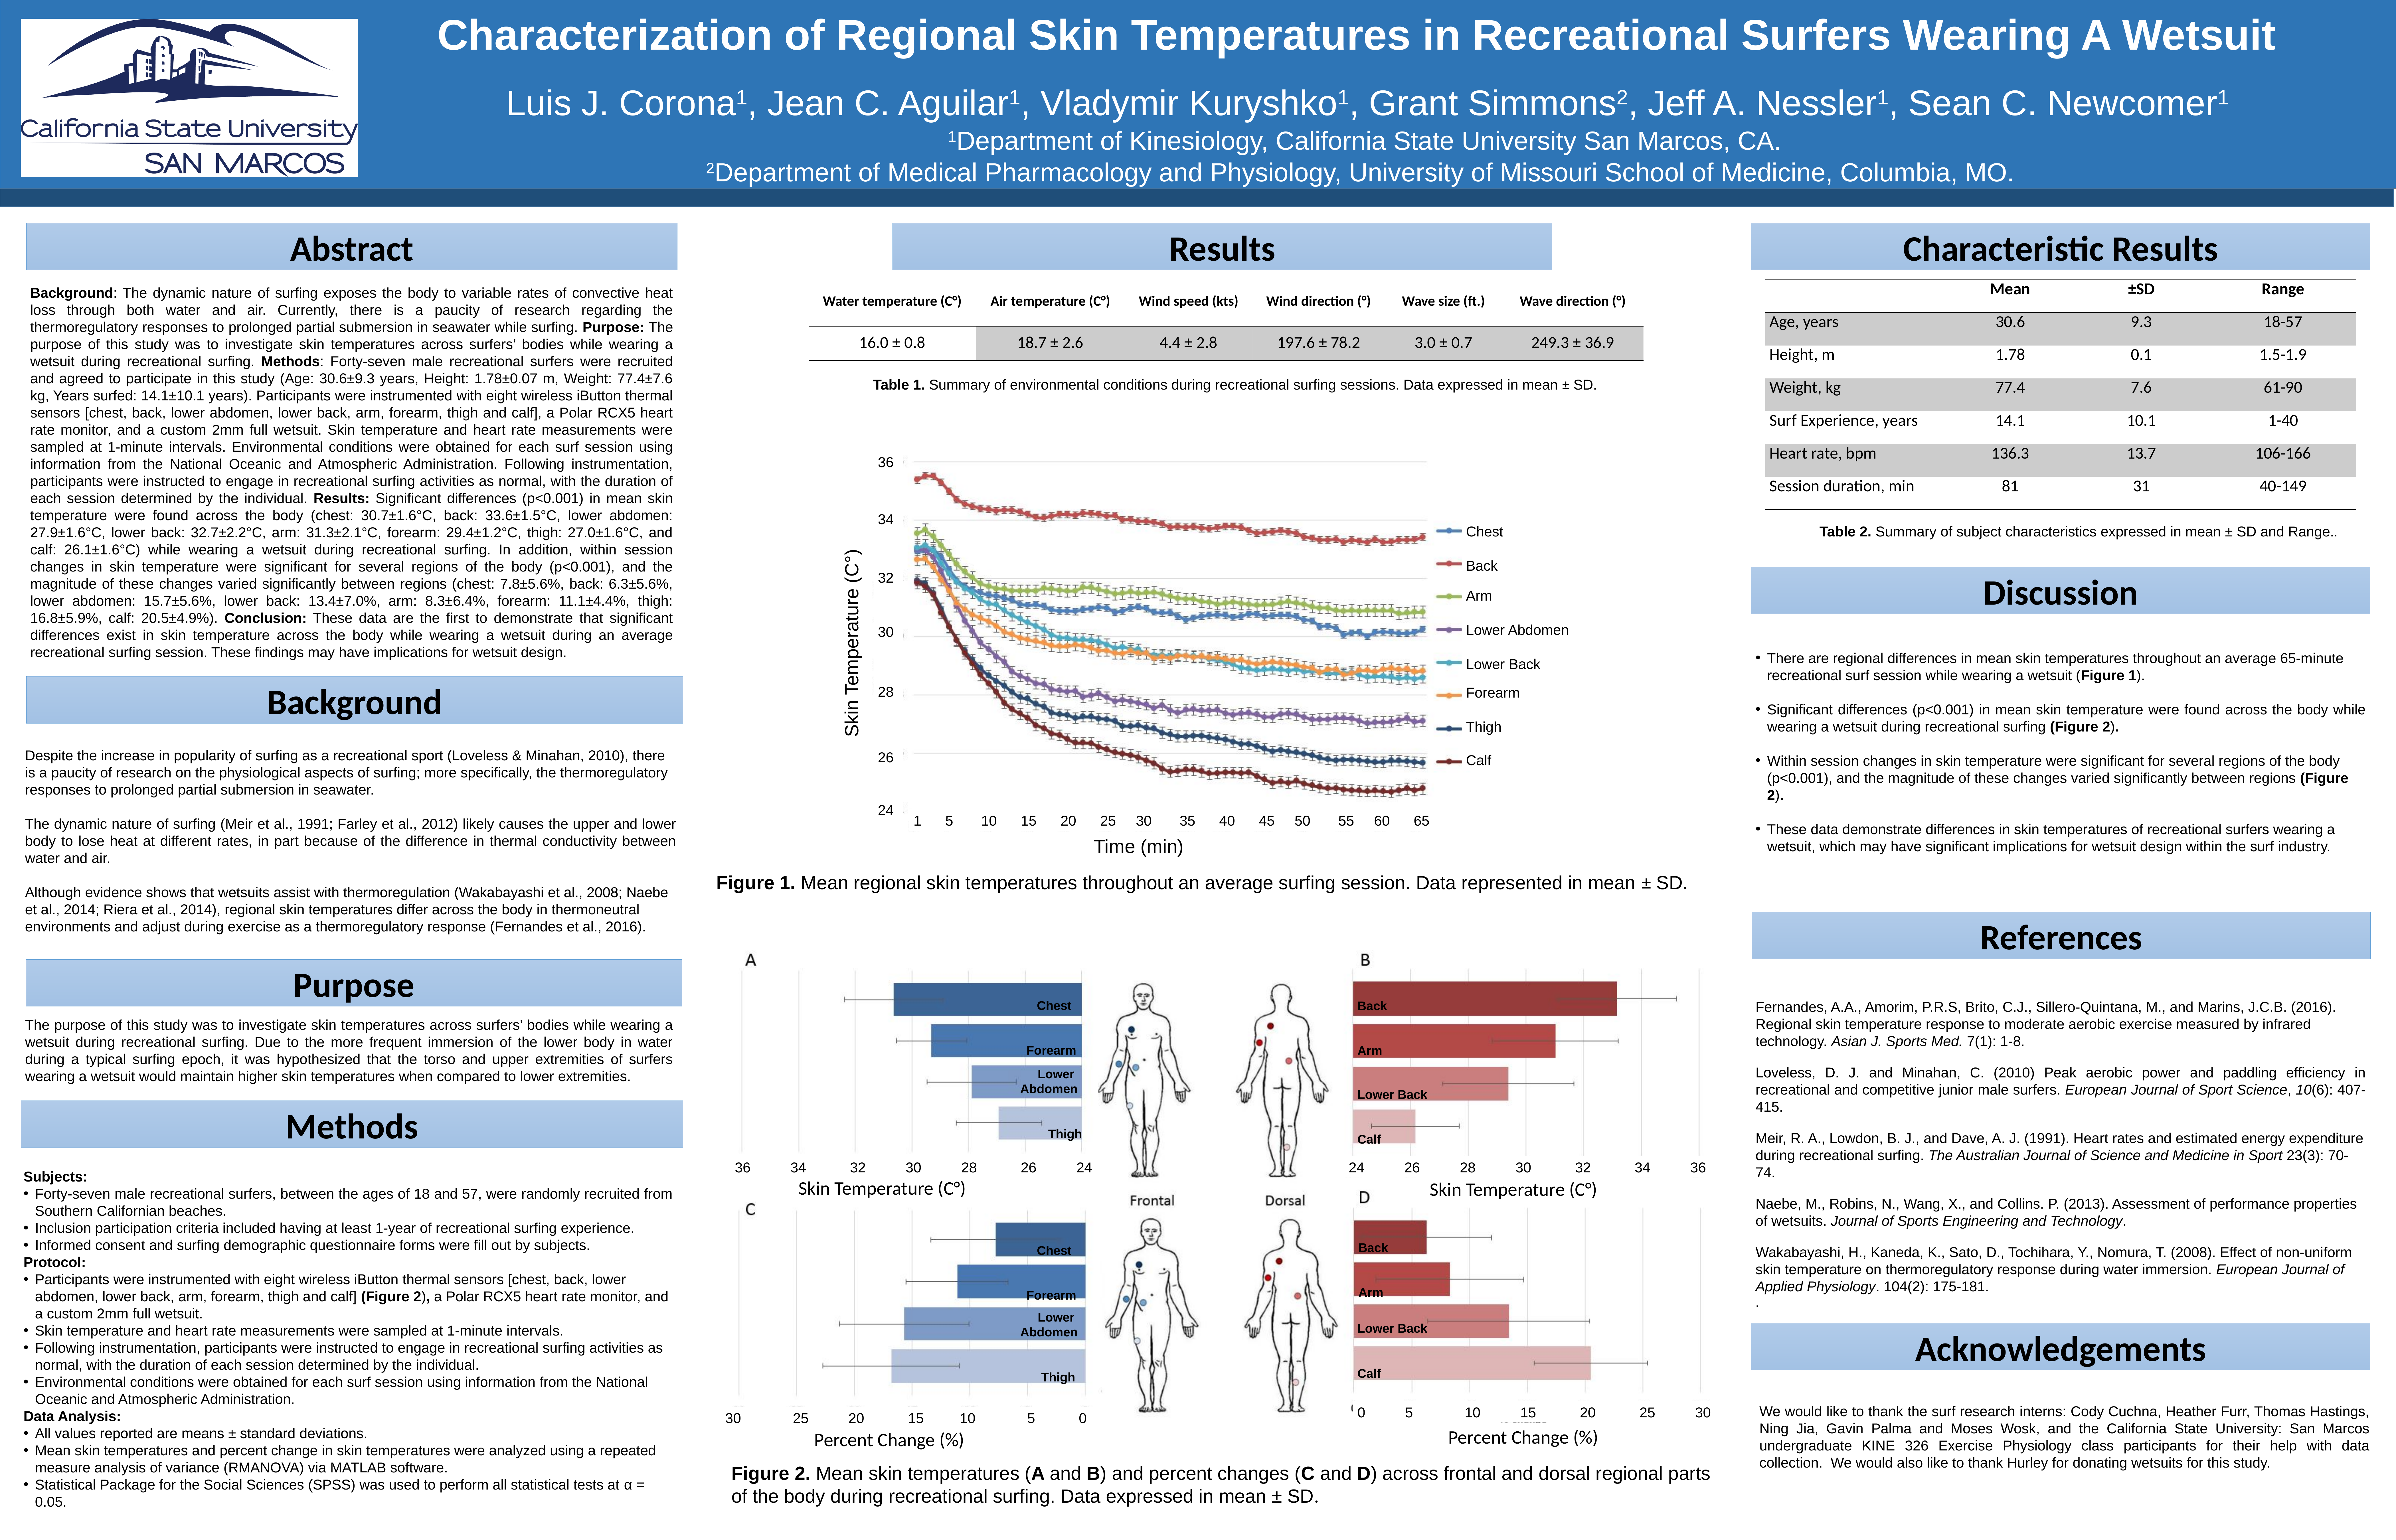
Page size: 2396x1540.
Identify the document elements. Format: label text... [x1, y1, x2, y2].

table_header Wave size (ft.) [1385, 294, 1502, 326]
table_cell Age, years [1765, 313, 1948, 346]
text_box Acknowledgements [1751, 1323, 2370, 1370]
table_header Wave direction (°) [1502, 294, 1644, 326]
text_box Time (min) [1040, 851, 1237, 859]
text_box Figure 1. Mean regional skin temperatures throughout an average surfing session. Data represented in mean ± SD. [712, 868, 1728, 895]
table_cell 106-166 [2210, 444, 2356, 477]
table_cell Surf Experience, years [1765, 411, 1948, 444]
table_cell 18-57 [2210, 313, 2356, 346]
text_box Skin Temperature (C°) [837, 512, 865, 741]
text_box Table 1. Summary of environmental conditions during recreational surfing sessions. Data expressed in mean ± SD. [869, 373, 1628, 395]
table_cell 1.78 [1948, 346, 2073, 378]
text_box There are regional differences in mean skin temperatures throughout an average 65-minute recreational surf session while wearing a wetsuit (Figure 1). Significant differences (p<0.001) in mean skin temperature were found across the body while wearing a wetsuit during recreational surfing (Figure 2). Within session changes in skin temperature were significant for several regions of the body (p<0.001), and the magnitude of these changes varied significantly between regions (Figure 2). These data demonstrate differences in skin temperatures of recreational surfers wearing a wetsuit, which may have significant implications for wetsuit design within the surf industry. [1751, 630, 2370, 891]
table_header Air temperature (C°) [976, 294, 1125, 326]
table_cell 16.0 ± 0.8 [809, 327, 976, 360]
text_box The purpose of this study was to investigate skin temperatures across surfers’ bodies while wearing a wetsuit during recreational surfing. Due to the more frequent immersion of the lower body in water during a typical surfing epoch, it was hypothesized that the torso and upper extremities of surfers wearing a wetsuit would maintain higher skin temperatures when compared to lower extremities. [21, 996, 677, 1101]
table_cell 30.6 [1948, 313, 2073, 346]
text_box Subjects: Forty-seven male recreational surfers, between the ages of 18 and 57, were randomly recruited from Southern Californian beaches. Inclusion participation criteria included having at least 1-year of recreational surfing experience. Informed consent and surfing demographic questionnaire forms were fill out by subjects. Protocol: Participants were instrumented with eight wireless iButton thermal sensors [chest, back, lower abdomen, lower back, arm, forearm, thigh and calf] (Figure 2), a Polar RCX5 heart rate monitor, and a custom 2mm full wetsuit. Skin temperature and heart rate measurements were sampled at 1-minute intervals. Following instrumentation, participants were instructed to engage in recreational surfing activities as normal, with the duration of each session determined by the individual. Environmental conditions were obtained for each surf session using information from the National Oceanic and Atmospheric Administration. Data Analysis: All values reported are means ± standard deviations. Mean skin temperatures and percent change in skin temperatures were analyzed using a repeated measure analysis of variance (RMANOVA) via MATLAB software. Statistical Package for the Social Sciences (SPSS) was used to perform all statistical tests at α = 0.05. [19, 1148, 677, 1512]
text_box Characterization of Regional Skin Temperatures in Recreational Surfers Wearing A Wetsuit Luis J. Corona1, Jean C. Aguilar1, Vladymir Kuryshko1, Grant Simmons2, Jeff A. Nessler1, Sean C. Newcomer1 1Department of Kinesiology, California State University San Marcos, CA. 2Department of Medical Pharmacology and Physiology, University of Missouri School of Medicine, Columbia, MO. [322, 0, 2394, 188]
text_box Chest Back Arm Lower Abdomen Lower Back Forearm Thigh Calf [1545, 520, 1590, 770]
picture [721, 950, 1712, 1430]
table_cell 1-40 [2210, 411, 2356, 444]
text_box Percent Change (%) [1444, 1430, 1610, 1450]
table_header [1765, 280, 1948, 312]
table_cell 249.3 ± 36.9 [1502, 327, 1644, 360]
text_box Abstract [26, 223, 677, 270]
table_cell 9.3 [2073, 313, 2210, 346]
text_box Discussion [1751, 567, 2370, 614]
text_box Background [26, 676, 683, 724]
text_box Characteristic Results [1751, 223, 2370, 270]
table_cell Session duration, min [1765, 477, 1948, 509]
text_box Background: The dynamic nature of surfing exposes the body to variable rates of convective heat loss through both water and air. Currently, there is a paucity of research regarding the thermoregulatory responses to prolonged partial submersion in seawater while surfing. Purpose: The purpose of this study was to investigate skin temperatures across surfers’ bodies while wearing a wetsuit during recreational surfing. Methods: Forty-seven male recreational surfers were recruited and agreed to participate in this study (Age: 30.6±9.3 years, Height: 1.78±0.07 m, Weight: 77.4±7.6 kg, Years surfed: 14.1±10.1 years). Participants were instrumented with eight wireless iButton thermal sensors [chest, back, lower abdomen, lower back, arm, forearm, thigh and calf], a Polar RCX5 heart rate monitor, and a custom 2mm full wetsuit. Skin temperature and heart rate measurements were sampled at 1-minute intervals. Environmental conditions were obtained for each surf session using information from the National Oceanic and Atmospheric Administration. Following instrumentation, participants were instructed to engage in recreational surfing activities as normal, with the duration of each session determined by the individual. Results: Significant differences (p<0.001) in mean skin temperature were found across the body (chest: 30.7±1.6°C, back: 33.6±1.5°C, lower abdomen: 27.9±1.6°C, lower back: 32.7±2.2°C, arm: 31.3±2.1°C, forearm: 29.4±1.2°C, thigh: 27.0±1.6°C, and calf: 26.1±1.6°C) while wearing a wetsuit during recreational surfing. In addition, within session changes in skin temperature were significant for several regions of the body (p<0.001), and the magnitude of these changes varied significantly between regions (chest: 7.8±5.6%, back: 6.3±5.6%, lower abdomen: 15.7±5.6%, lower back: 13.4±7.0%, arm: 8.3±6.4%, forearm: 11.1±4.4%, thigh: 16.8±5.9%, calf: 20.5±4.9%). Conclusion: These data are the first to demonstrate that significant differences exist in skin temperature across the body while wearing a wetsuit during an average recreational surfing session. These findings may have implications for wetsuit design. [26, 281, 677, 662]
picture [872, 450, 1545, 851]
text_box Fernandes, A.A., Amorim, P.R.S, Brito, C.J., Sillero-Quintana, M., and Marins, J.C.B. (2016). Regional skin temperature response to moderate aerobic exercise measured by infrared technology. Asian J. Sports Med. 7(1): 1-8. Loveless, D. J. and Minahan, C. (2010) Peak aerobic power and paddling efficiency in recreational and competitive junior male surfers. European Journal of Sport Science, 10(6): 407-415. Meir, R. A., Lowdon, B. J., and Dave, A. J. (1991). Heart rates and estimated energy expenditure during recreational surfing. The Australian Journal of Science and Medicine in Sport 23(3): 70-74. Naebe, M., Robins, N., Wang, X., and Collins. P. (2013). Assessment of performance properties of wetsuits. Journal of Sports Engineering and Technology. Wakabayashi, H., Kaneda, K., Sato, D., Tochihara, Y., Nomura, T. (2008). Effect of non-uniform skin temperature on thermoregulatory response during water immersion. European Journal of Applied Physiology. 104(2): 175-181. . [1751, 996, 2370, 1312]
text_box [0, 188, 2394, 207]
table_cell 7.6 [2073, 378, 2210, 411]
text_box References [1752, 912, 2371, 959]
table_header Range [2210, 280, 2356, 312]
table_cell 13.7 [2073, 444, 2210, 477]
text_box Purpose [26, 959, 682, 1006]
table_cell 136.3 [1948, 444, 2073, 477]
table_cell 61-90 [2210, 378, 2356, 411]
text_box Figure 2. Mean skin temperatures (A and B) and percent changes (C and D) across frontal and dorsal regional parts of the body during recreational surfing. Data expressed in mean ± SD. [727, 1436, 1718, 1526]
table_cell Heart rate, bpm [1765, 444, 1948, 477]
table_cell 10.1 [2073, 411, 2210, 444]
table_header Wind speed (kts) [1125, 294, 1252, 326]
table_cell 81 [1948, 477, 2073, 509]
table_header Water temperature (C°) [809, 294, 976, 326]
text_box [2394, 0, 2396, 189]
text_box Methods [21, 1101, 683, 1148]
text_box Despite the increase in popularity of surfing as a recreational sport (Loveless & Minahan, 2010), there is a paucity of research on the physiological aspects of surfing; more specifically, the thermoregulatory responses to prolonged partial submersion in seawater. The dynamic nature of surfing (Meir et al., 1991; Farley et al., 2012) likely causes the upper and lower body to lose heat at different rates, in part because of the difference in thermal conductivity between water and air. Although evidence shows that wetsuits assist with thermoregulation (Wakabayashi et al., 2008; Naebe et al., 2014; Riera et al., 2014), regional skin temperatures differ across the body in thermoneutral environments and adjust during exercise as a thermoregulatory response (Fernandes et al., 2016). [21, 727, 681, 954]
text_box Table 2. Summary of subject characteristics expressed in mean ± SD and Range.. [1815, 520, 2396, 542]
text_box We would like to thank the surf research interns: Cody Cuchna, Heather Furr, Thomas Hastings, Ning Jia, Gavin Palma and Moses Wosk, and the California State University: San Marcos undergraduate KINE 326 Exercise Physiology class participants for their help with data collection. We would also like to thank Hurley for donating wetsuits for this study. [1755, 1400, 2374, 1473]
table_cell 197.6 ± 78.2 [1252, 327, 1385, 360]
text_box Percent Change (%) [810, 1430, 977, 1452]
table_cell 31 [2073, 477, 2210, 509]
table_header Wind direction (°) [1252, 294, 1385, 326]
table_cell 18.7 ± 2.6 [976, 327, 1125, 360]
table_header ±SD [2073, 280, 2210, 312]
table_cell 40-149 [2210, 477, 2356, 509]
table_header Mean [1948, 280, 2073, 312]
text_box 0 5 10 15 20 25 30 [1712, 1401, 1724, 1423]
table_cell 1.5-1.9 [2210, 346, 2356, 378]
table_cell 4.4 ± 2.8 [1125, 327, 1252, 360]
table_cell 14.1 [1948, 411, 2073, 444]
table_cell 0.1 [2073, 346, 2210, 378]
text_box Results [893, 223, 1552, 270]
picture [21, 19, 358, 177]
table_cell 77.4 [1948, 378, 2073, 411]
table_cell 3.0 ± 0.7 [1385, 327, 1502, 360]
table_cell Weight, kg [1765, 378, 1948, 411]
table_cell Height, m [1765, 346, 1948, 378]
text_box [0, 0, 322, 188]
